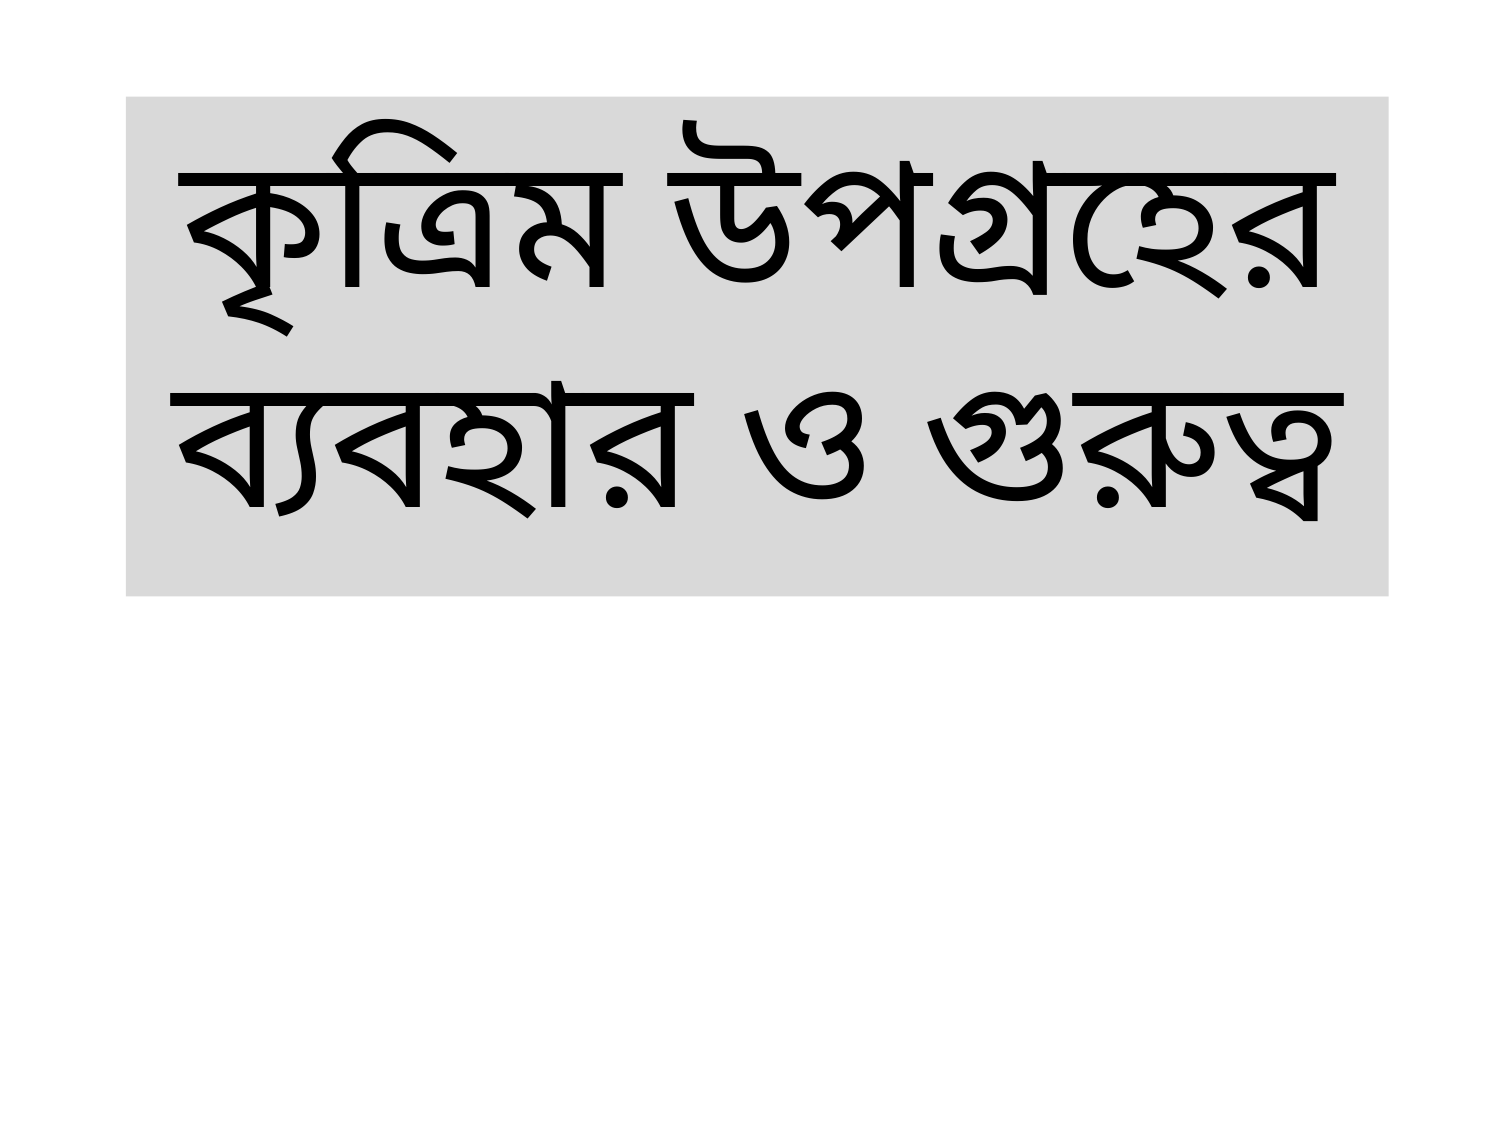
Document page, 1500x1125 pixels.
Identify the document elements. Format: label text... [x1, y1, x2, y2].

text_box কৃত্রিম উপগ্রহের ব্যবহার ও গুরুত্ব [125, 96, 1389, 597]
